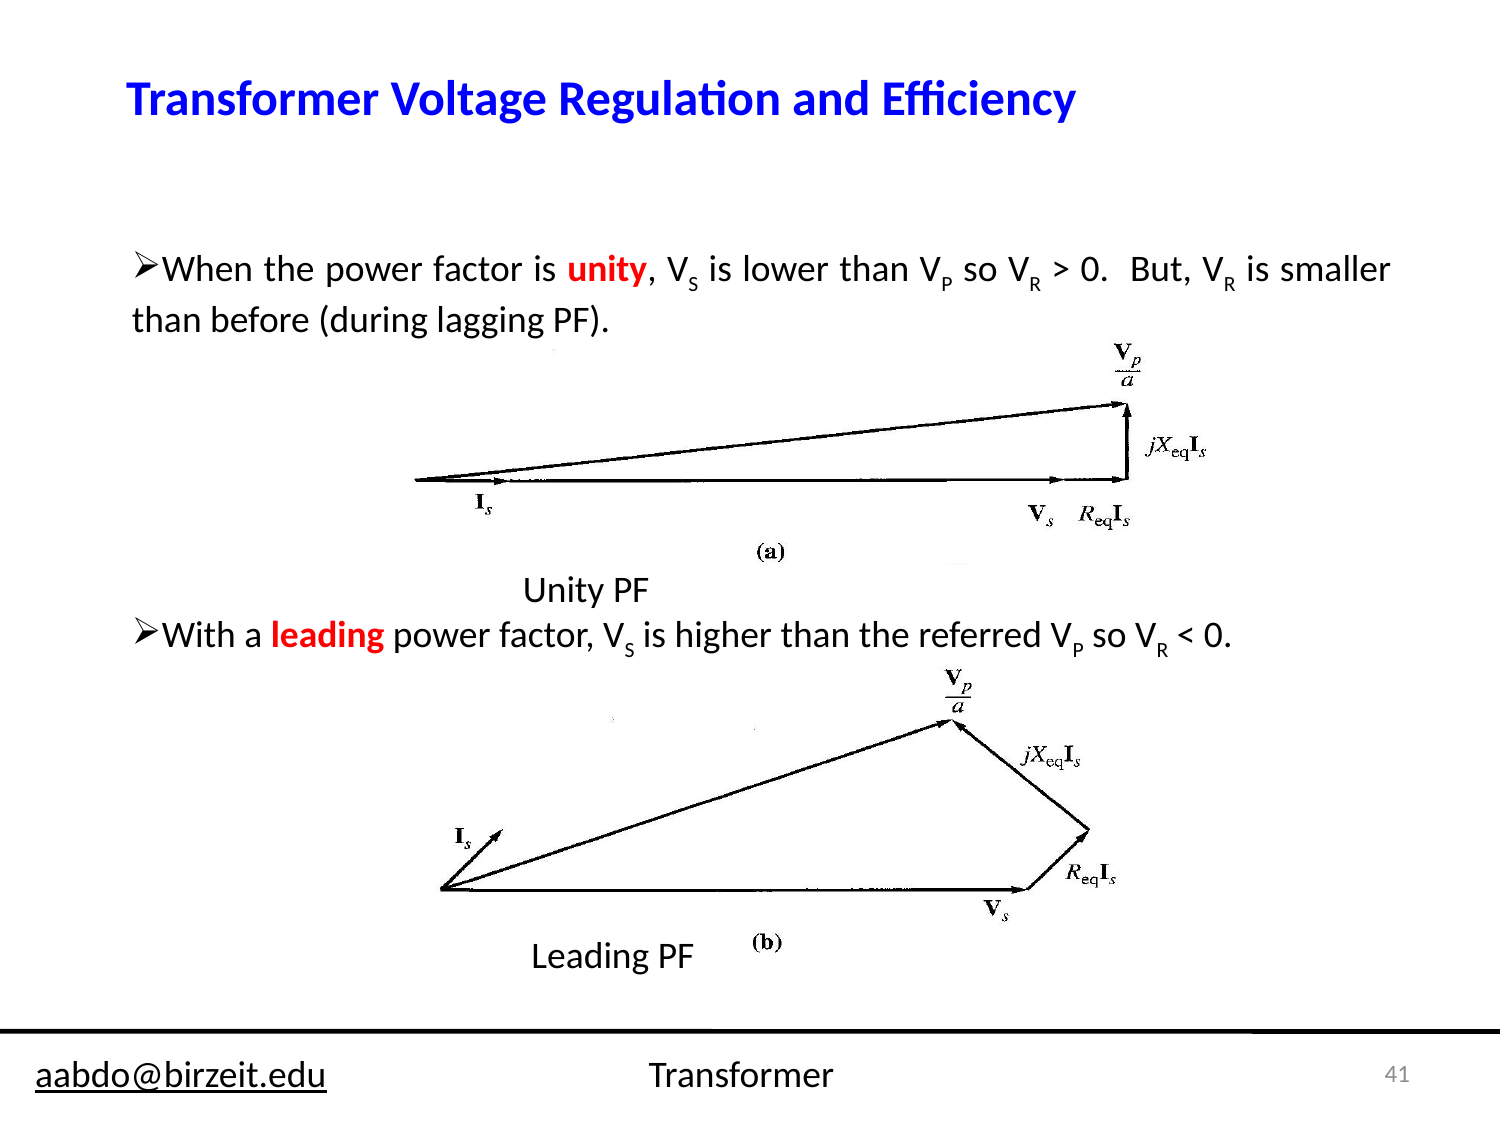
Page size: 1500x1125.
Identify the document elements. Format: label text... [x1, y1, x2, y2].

text_box aabdo@birzeit.edu Transformer [20, 1042, 1074, 1103]
picture [386, 667, 1143, 968]
text_box When the power factor is unity, VS is lower than VP so VR > 0. But, VR is smaller than before (during lagging PF). Unity PF With a leading power factor, VS is higher than the referred VP so VR < 0. Leading PF [117, 236, 1407, 984]
text_box Transformer Voltage Regulation and Efficiency [111, 58, 1092, 134]
picture [386, 327, 1214, 565]
slide_number 41 [1074, 1042, 1425, 1103]
